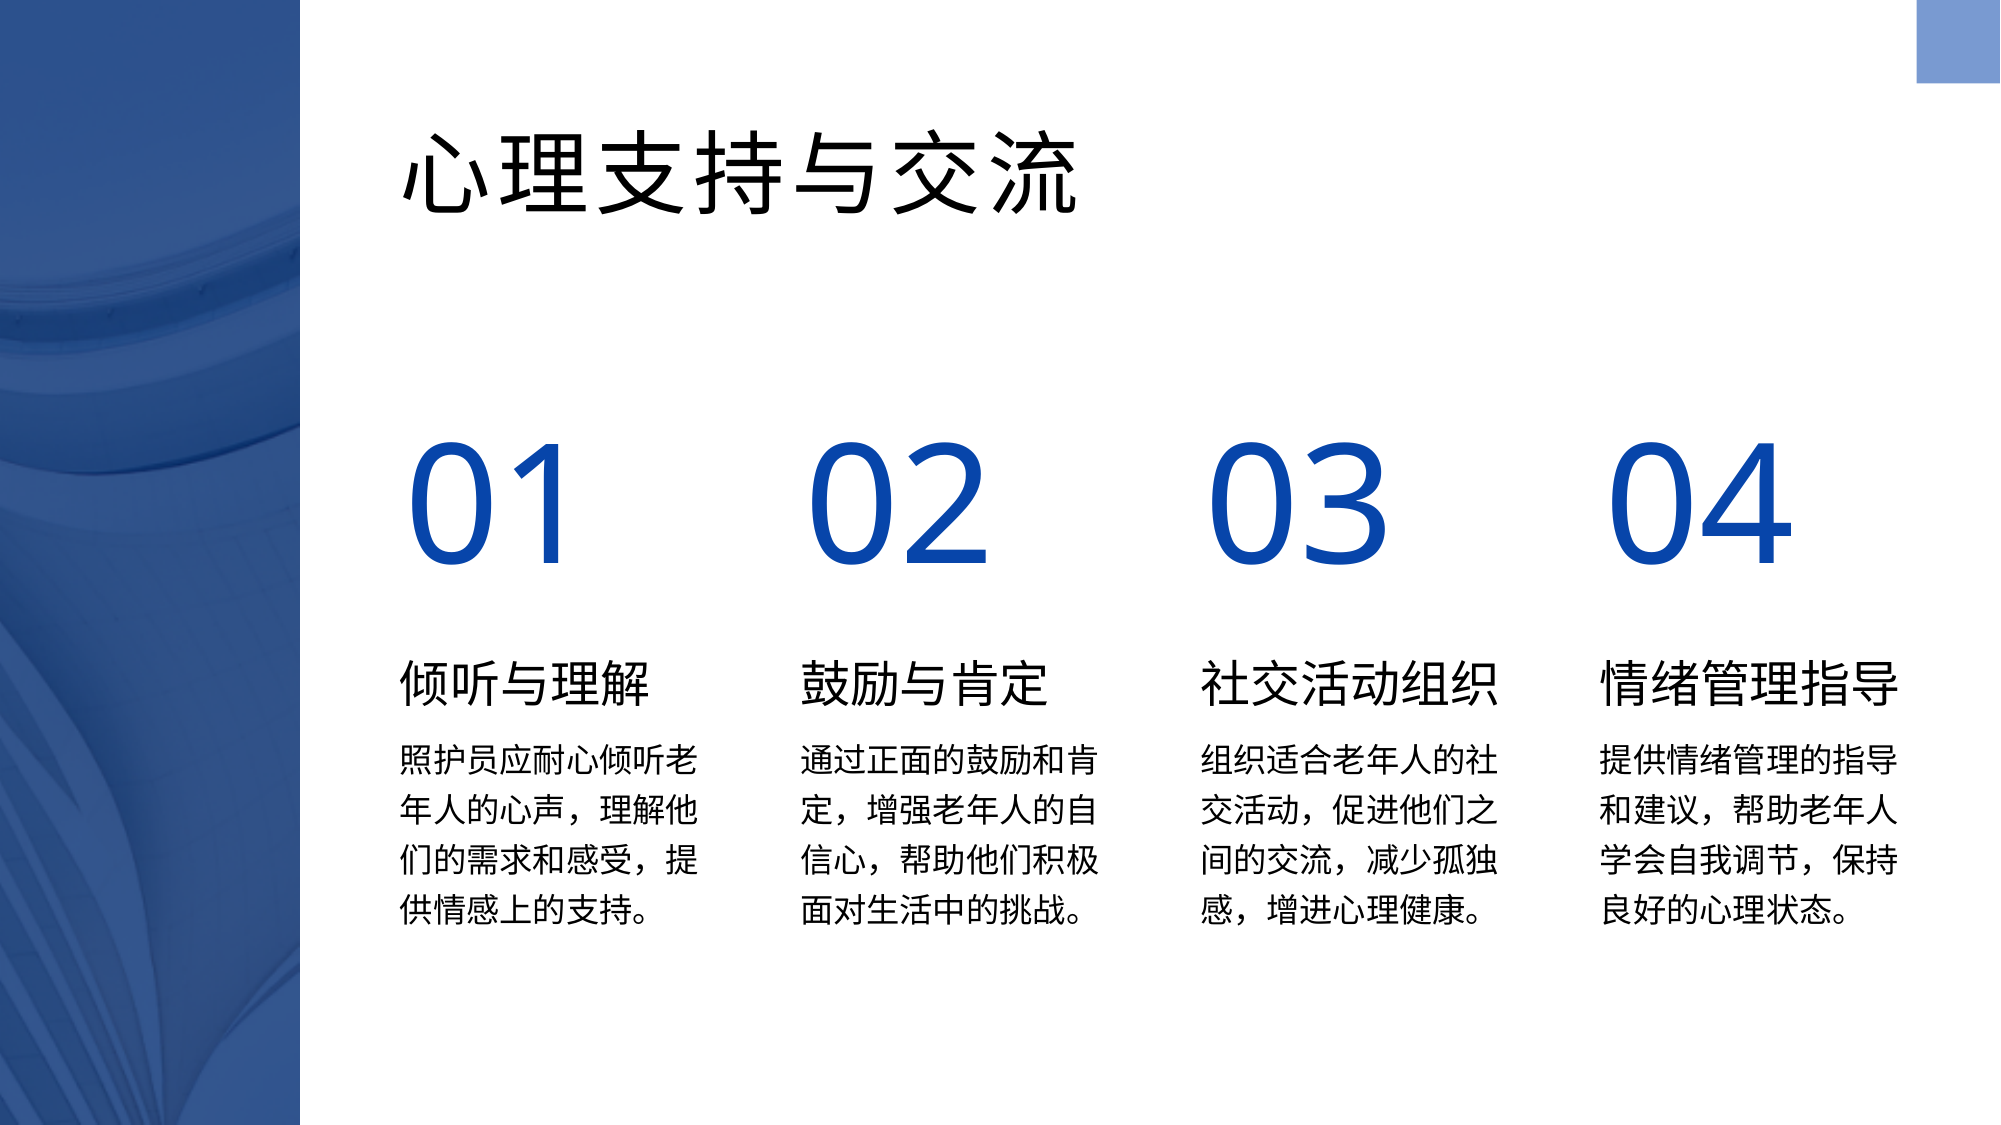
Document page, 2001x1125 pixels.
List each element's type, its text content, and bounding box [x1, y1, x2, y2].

picture [0, 0, 301, 1125]
text_box [1916, 0, 2000, 84]
title 心理支持与交流 [399, 99, 1923, 225]
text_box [380, 377, 1913, 930]
